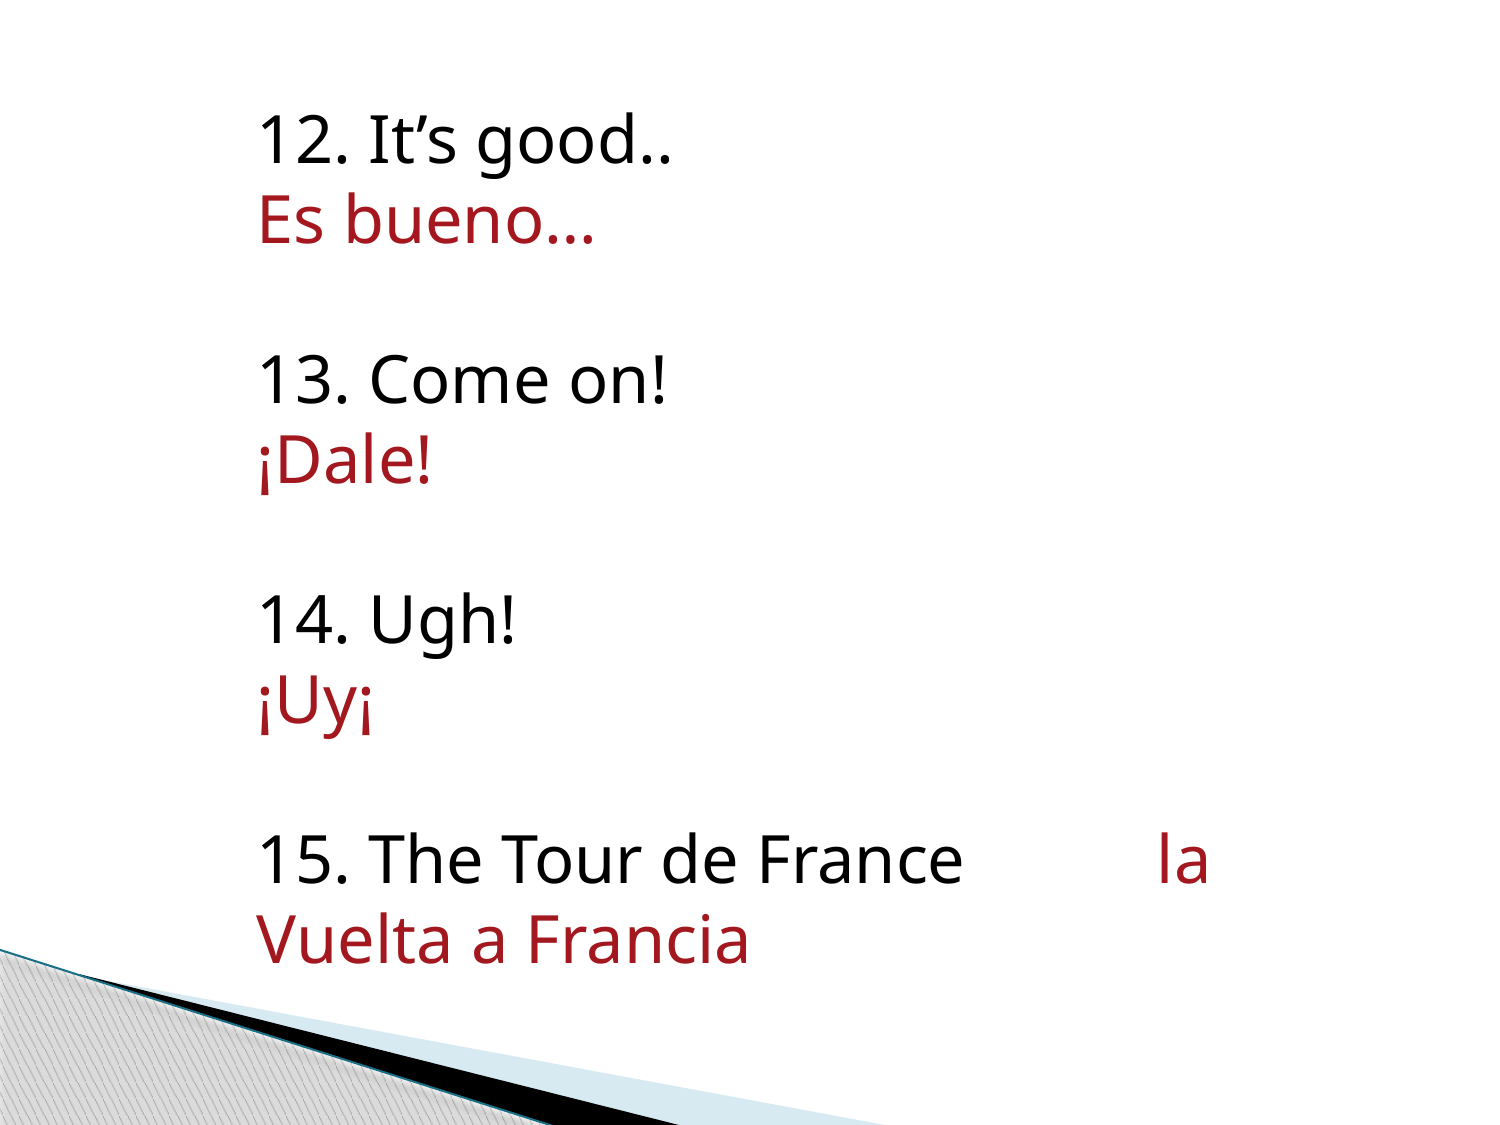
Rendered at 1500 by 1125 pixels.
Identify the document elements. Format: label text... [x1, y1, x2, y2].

text_box 12. It’s good.. Es bueno… 13. Come on! ¡Dale! 14. Ugh! ¡Uy¡ 15. The Tour de France la Vuelta a Francia [242, 89, 1329, 985]
